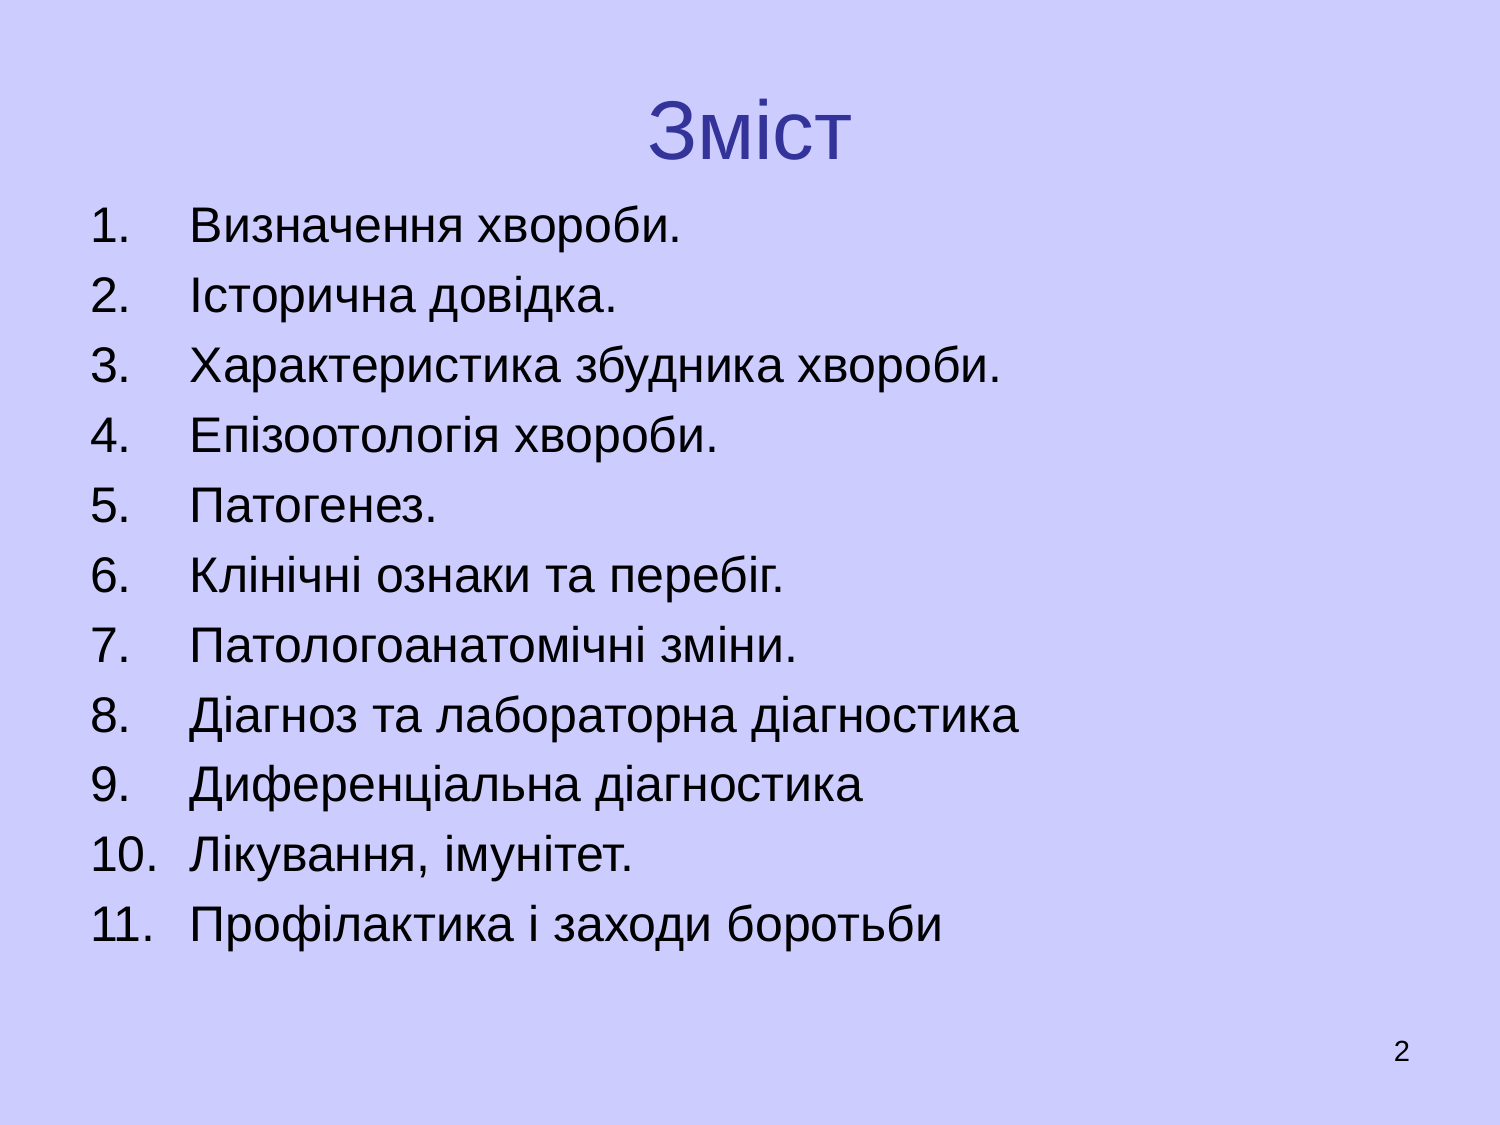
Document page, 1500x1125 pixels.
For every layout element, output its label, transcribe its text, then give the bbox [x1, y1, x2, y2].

title Зміст [74, 44, 1426, 184]
slide_number 2 [1074, 1024, 1426, 1103]
list Визначення хвороби. Історична довідка. Характеристика збудника хвороби. Епізоотологія хвороби. Патогенез. Клінічні ознаки та перебіг. Патологоанатомічні зміни. Діагноз та лабораторна діагностика Диференціальна діагностика Лікування, імунітет. Профілактика і заходи боротьби [74, 184, 1426, 1006]
